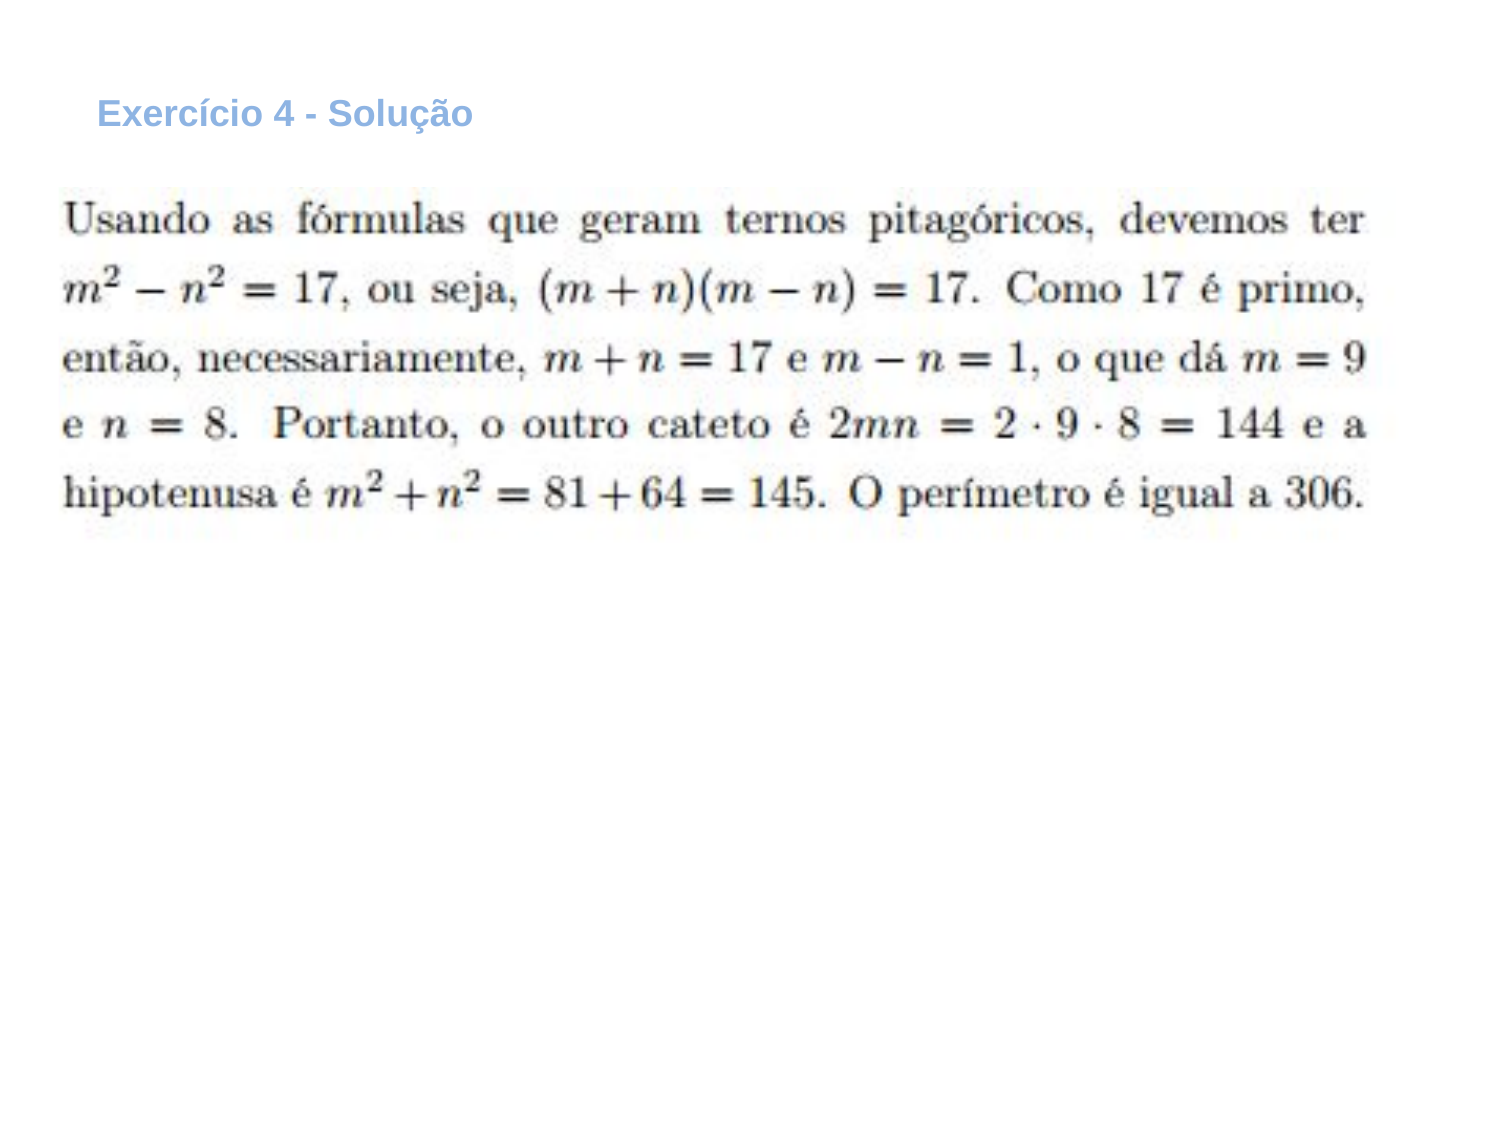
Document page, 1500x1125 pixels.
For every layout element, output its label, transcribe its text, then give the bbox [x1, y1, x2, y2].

text_box Exercício 4 - Solução [82, 81, 633, 142]
picture [58, 187, 1406, 547]
